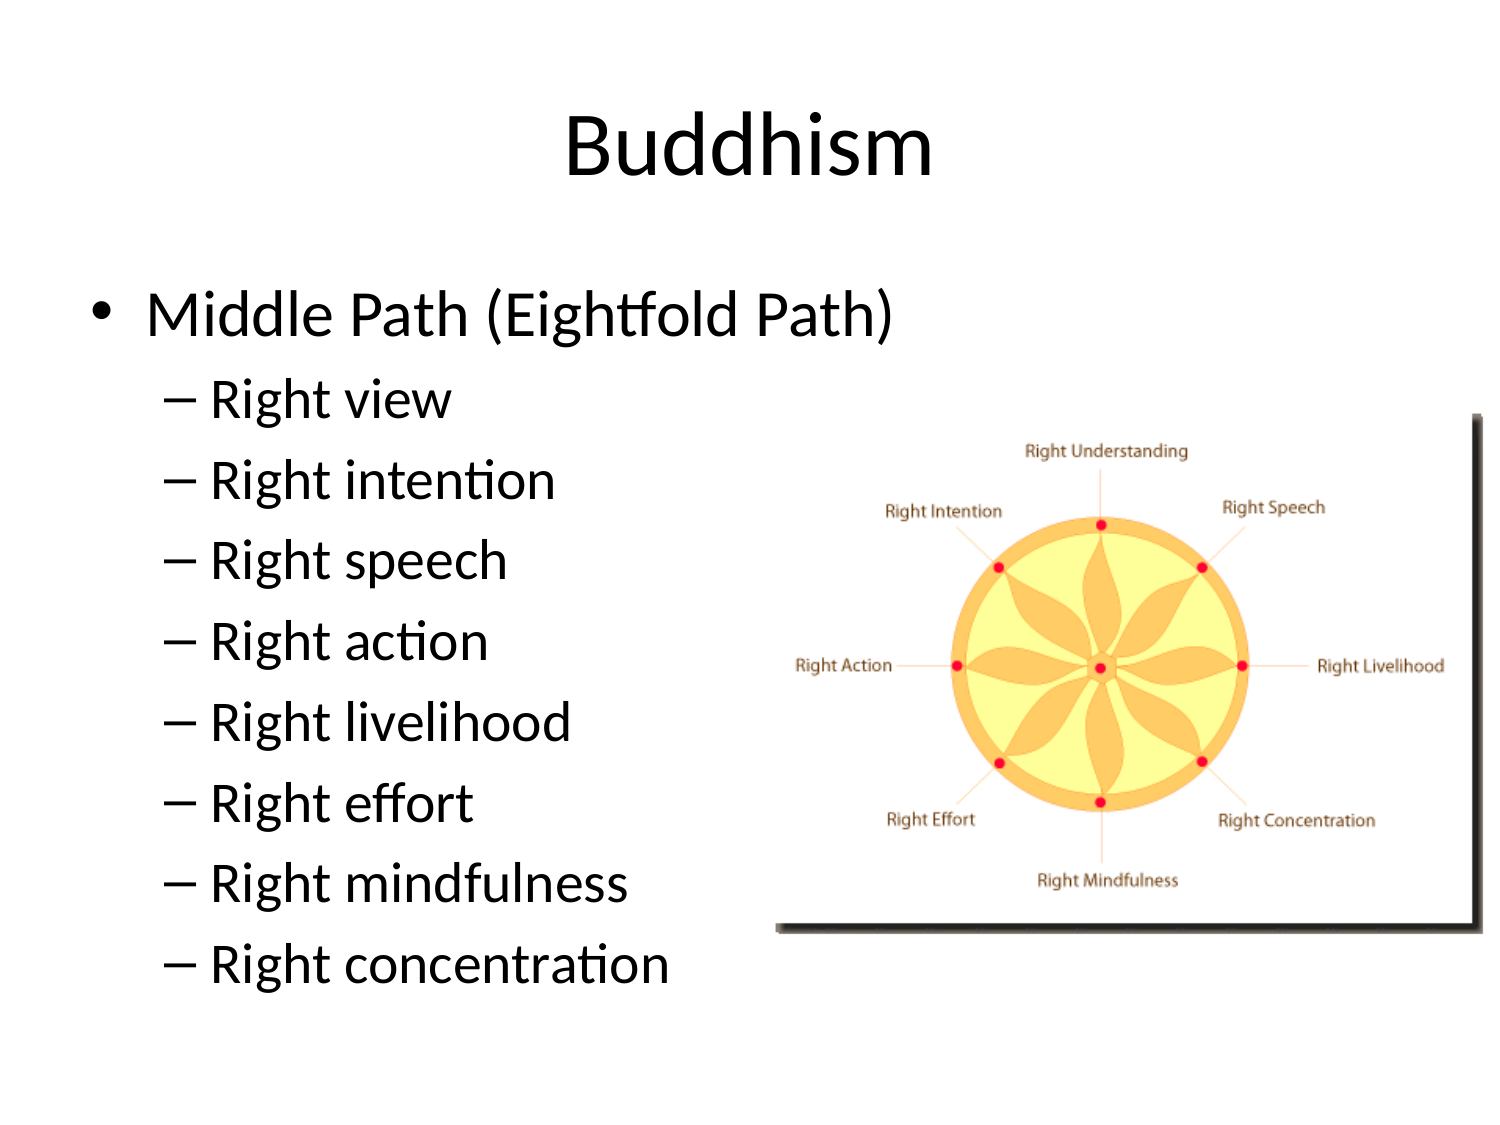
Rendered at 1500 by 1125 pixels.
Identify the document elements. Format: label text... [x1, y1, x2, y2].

picture [774, 412, 1485, 937]
title Buddhism [75, 45, 1425, 233]
list Middle Path (Eightfold Path) Right view Right intention Right speech Right action Right livelihood Right effort Right mindfulness Right concentration [75, 262, 1425, 1005]
